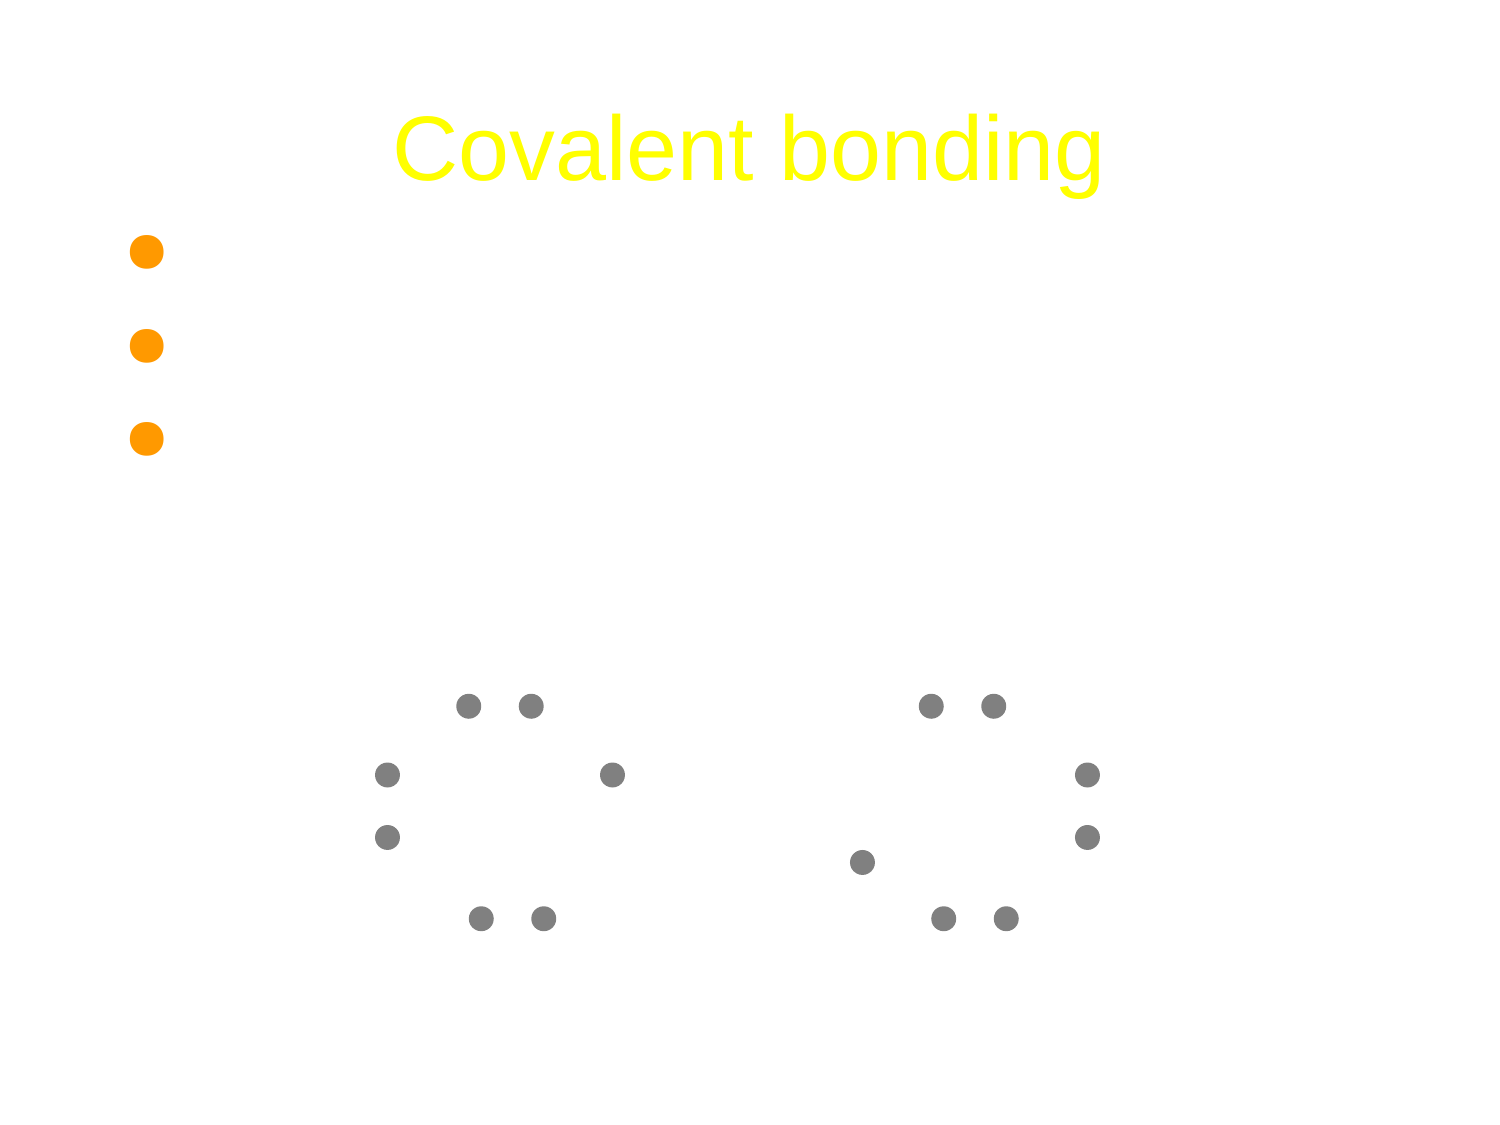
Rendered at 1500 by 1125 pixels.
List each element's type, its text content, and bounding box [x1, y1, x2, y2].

text_box Fluorine has seven valence electrons A second atom also has seven By sharing electrons [112, 212, 1388, 450]
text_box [374, 693, 625, 966]
text_box Covalent bonding [112, 81, 1388, 207]
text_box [849, 693, 1100, 966]
